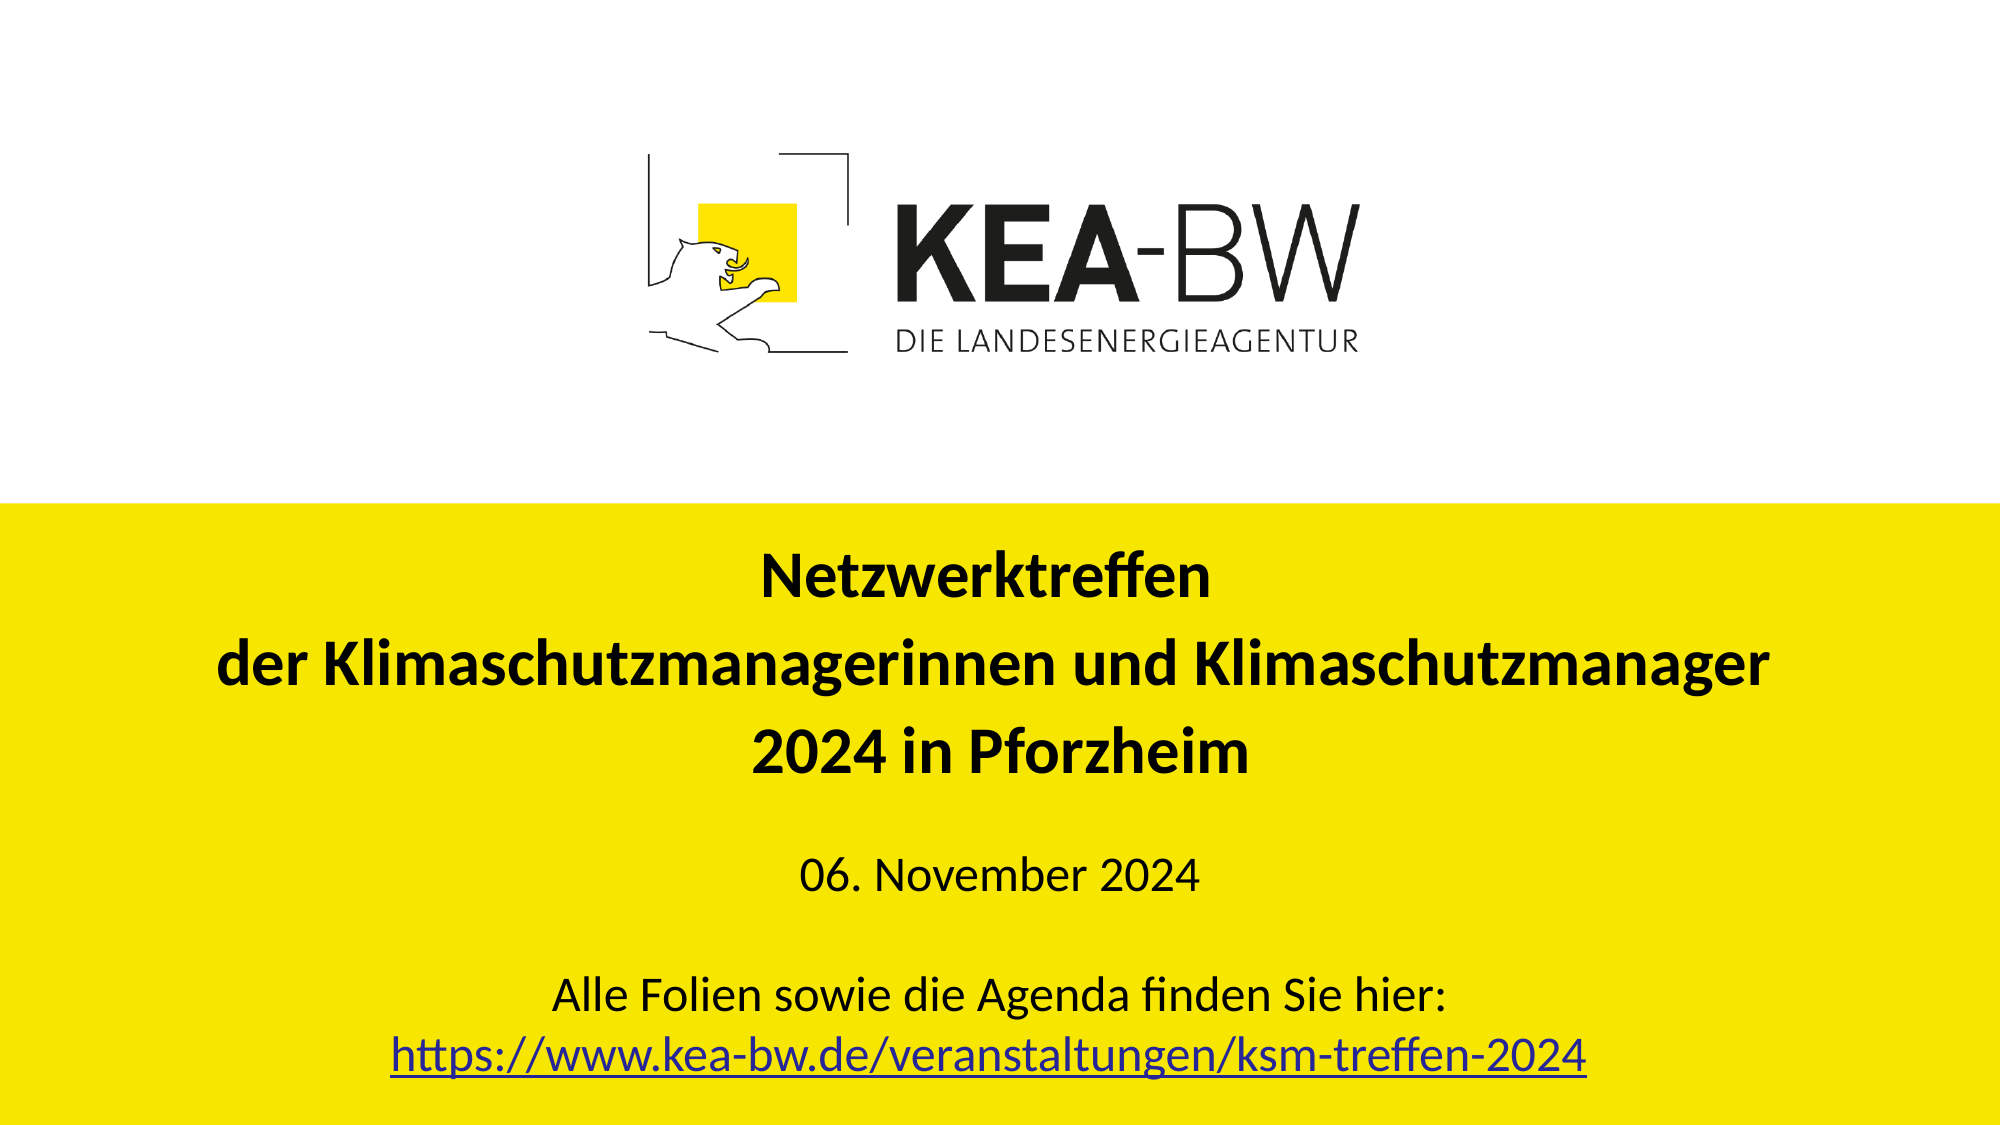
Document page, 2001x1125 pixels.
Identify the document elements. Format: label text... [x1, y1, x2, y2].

subtitle 06. November 2024 Alle Folien sowie die Agenda finden Sie hier: https://www.kea-bw.de/veranstaltungen/ksm-treffen-2024 [114, 834, 1886, 972]
picture [604, 111, 1396, 395]
title Netzwerktreffen der Klimaschutzmanagerinnen und Klimaschutzmanager 2024 in Pforzheim [90, 515, 1898, 858]
